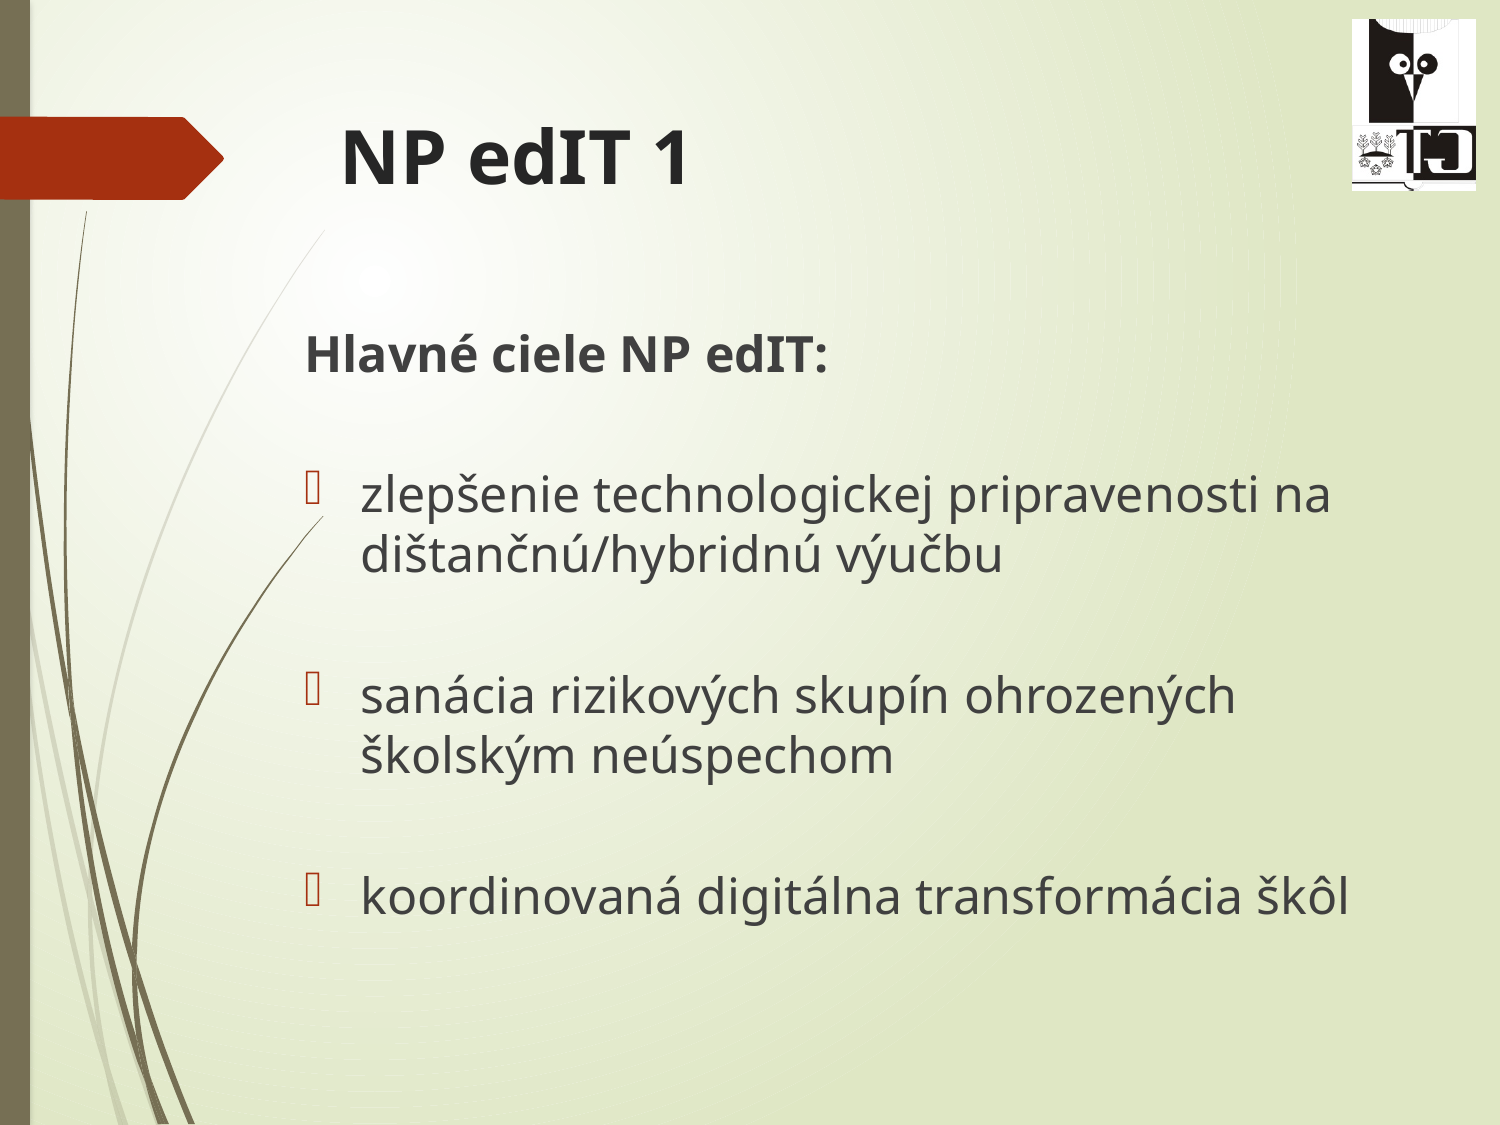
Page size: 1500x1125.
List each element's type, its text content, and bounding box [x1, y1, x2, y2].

picture [1352, 19, 1476, 191]
list Hlavné ciele NP edIT: zlepšenie technologickej pripravenosti na dištančnú/hybridnú výučbu sanácia rizikových skupín ohrozených školským neúspechom koordinovaná digitálna transformácia škôl [289, 314, 1400, 970]
title NP edIT 1 [324, 101, 1406, 312]
